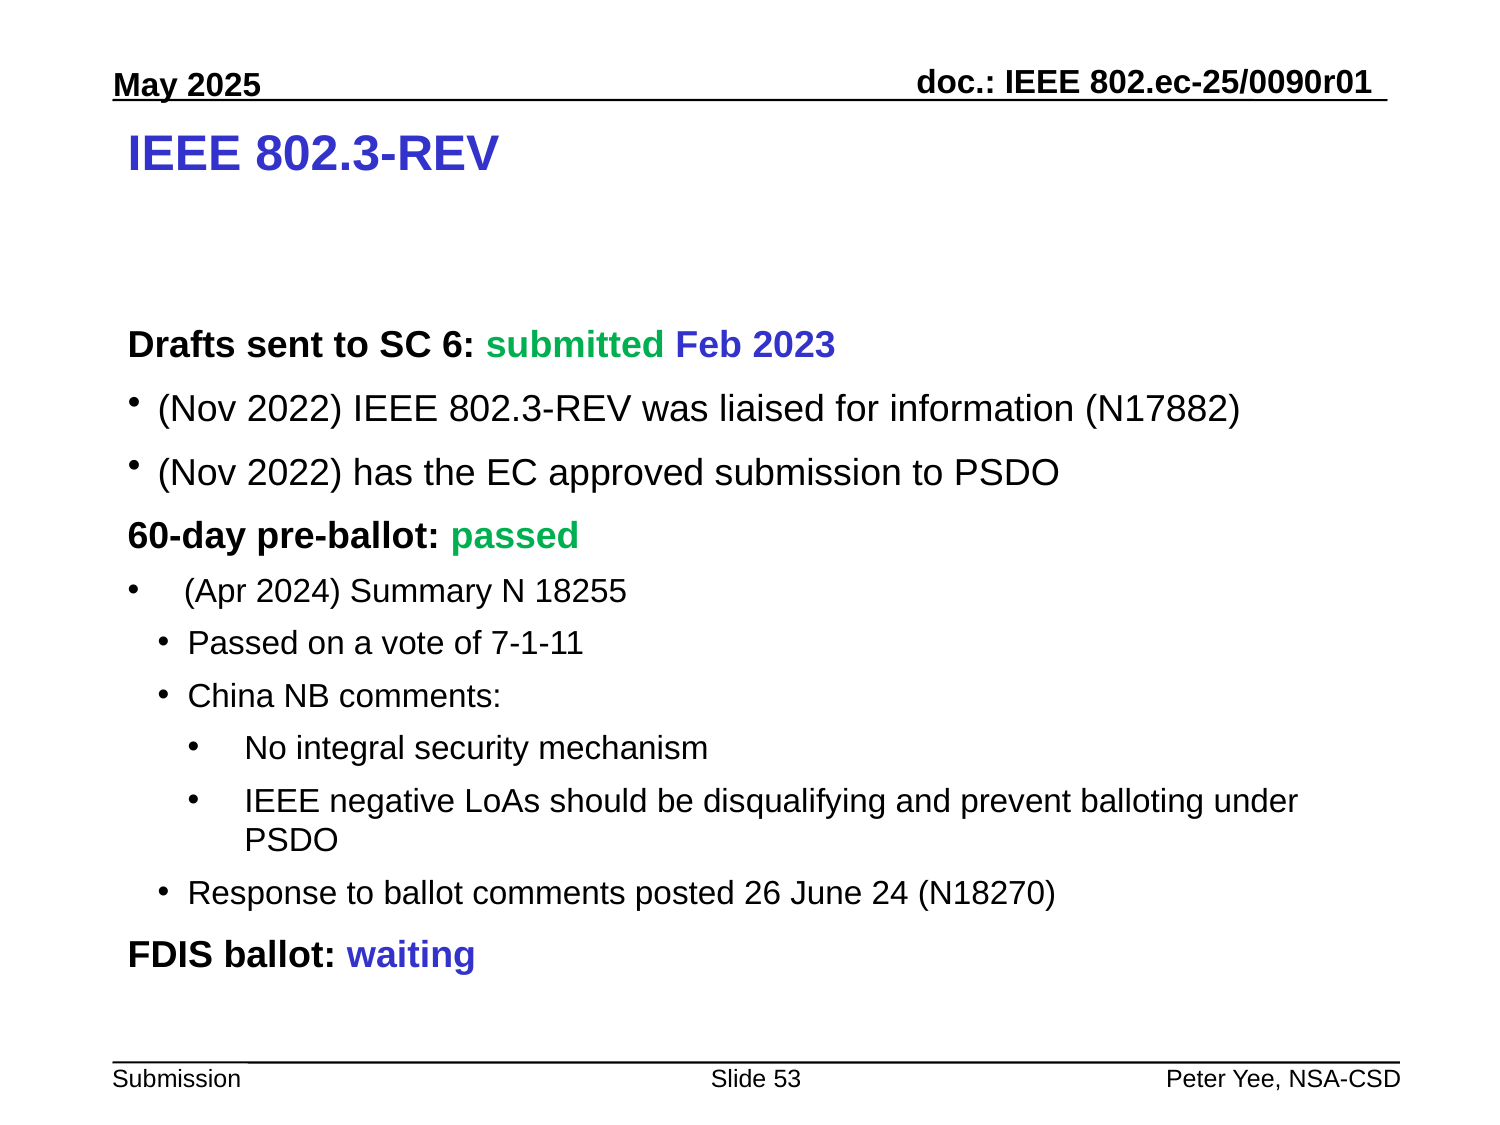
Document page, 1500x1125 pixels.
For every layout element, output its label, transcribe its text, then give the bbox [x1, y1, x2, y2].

list Drafts sent to SC 6: submitted Feb 2023 (Nov 2022) IEEE 802.3-REV was liaised for information (N17882) (Nov 2022) has the EC approved submission to PSDO 60-day pre-ballot: passed (Apr 2024) Summary N 18255 Passed on a vote of 7-1-11 China NB comments: No integral security mechanism IEEE negative LoAs should be disqualifying and prevent balloting under PSDO Response to ballot comments posted 26 June 24 (N18270) FDIS ballot: waiting [112, 312, 1388, 988]
title IEEE 802.3-REV [112, 112, 1388, 288]
slide_number Slide 53 [709, 1061, 803, 1093]
footer Peter Yee, NSA-CSD [1164, 1061, 1402, 1093]
